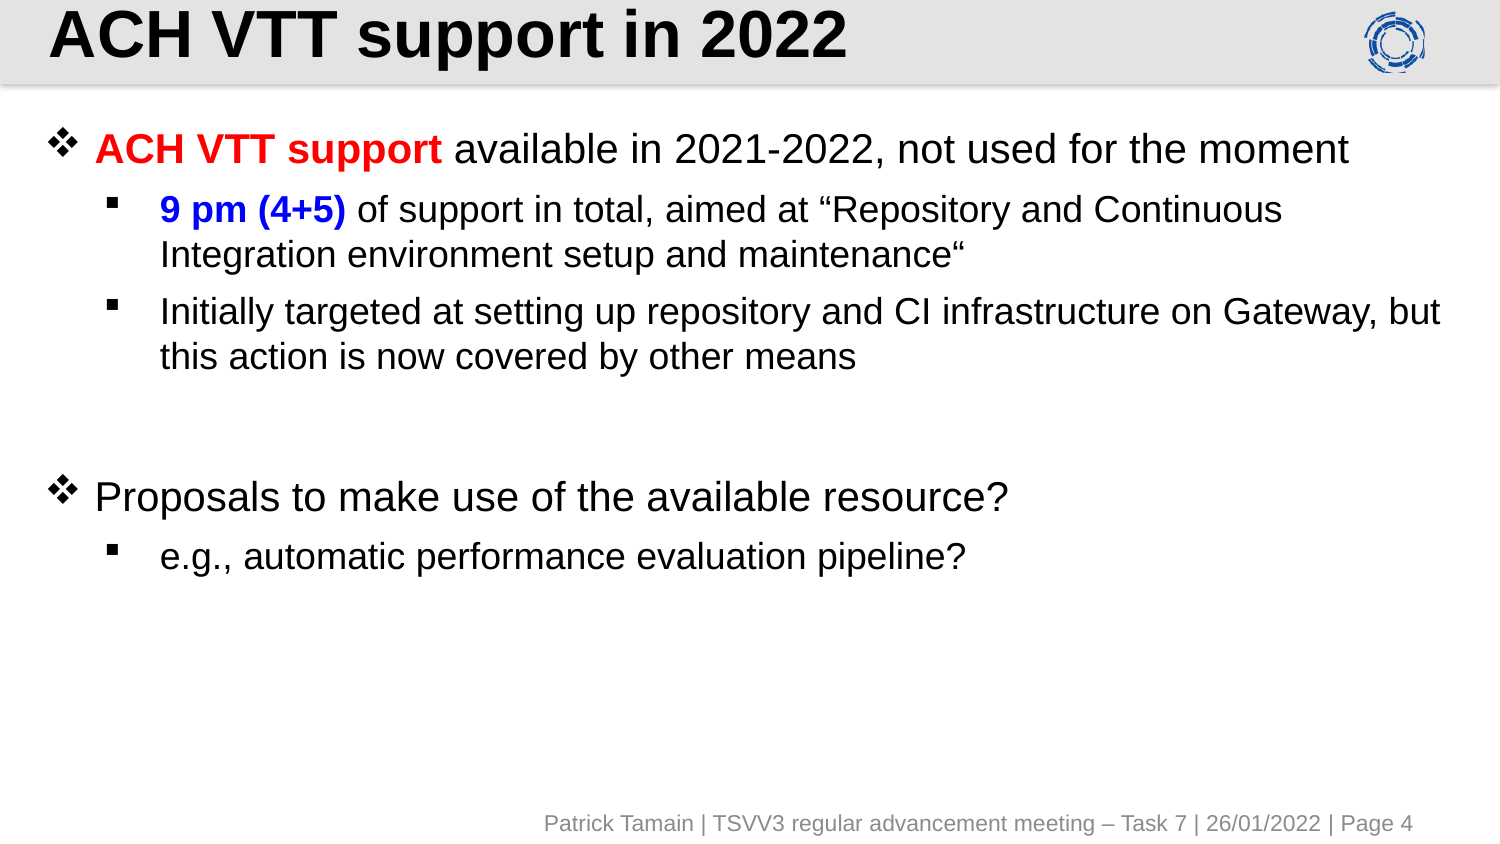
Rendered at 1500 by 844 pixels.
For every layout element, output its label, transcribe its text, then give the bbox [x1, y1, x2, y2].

title ACH VTT support in 2022 [34, 9, 1329, 66]
list ACH VTT support available in 2021-2022, not used for the moment 9 pm (4+5) of support in total, aimed at “Repository and Continuous Integration environment setup and maintenance“ Initially targeted at setting up repository and CI infrastructure on Gateway, but this action is now covered by other means Proposals to make use of the available resource? e.g., automatic performance evaluation pipeline? [29, 114, 1471, 780]
footer Patrick Tamain | TSVV3 regular advancement meeting – Task 7 | 26/01/2022 | Page 4 [76, 805, 1429, 839]
